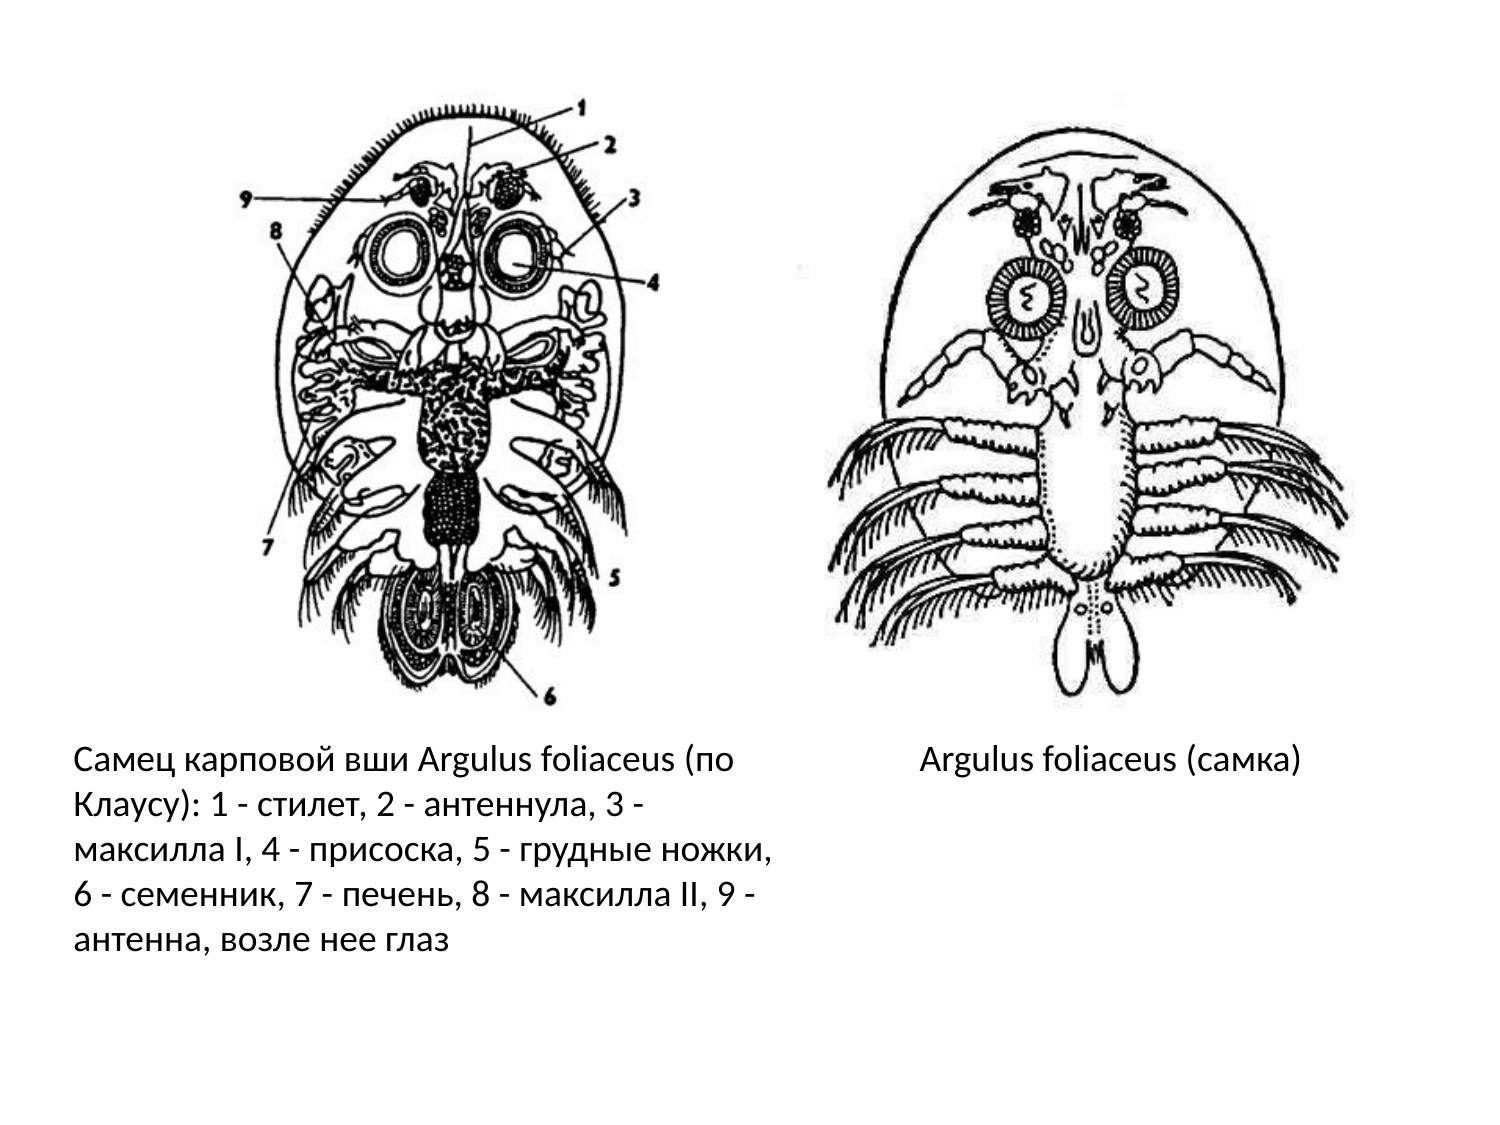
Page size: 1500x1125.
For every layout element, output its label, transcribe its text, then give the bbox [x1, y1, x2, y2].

picture [796, 93, 1386, 733]
picture [210, 81, 699, 714]
text_box Argulus foliaceus (самка) [904, 740, 1318, 787]
text_box Самец карповой вши Argulus foliaceus (по Клаусу): 1 - стилет, 2 - антеннула, 3 - максилла I, 4 - присоска, 5 - грудные ножки, 6 - семенник, 7 - печень, 8 - максилла II, 9 - антенна, возле нее глаз [58, 726, 809, 967]
